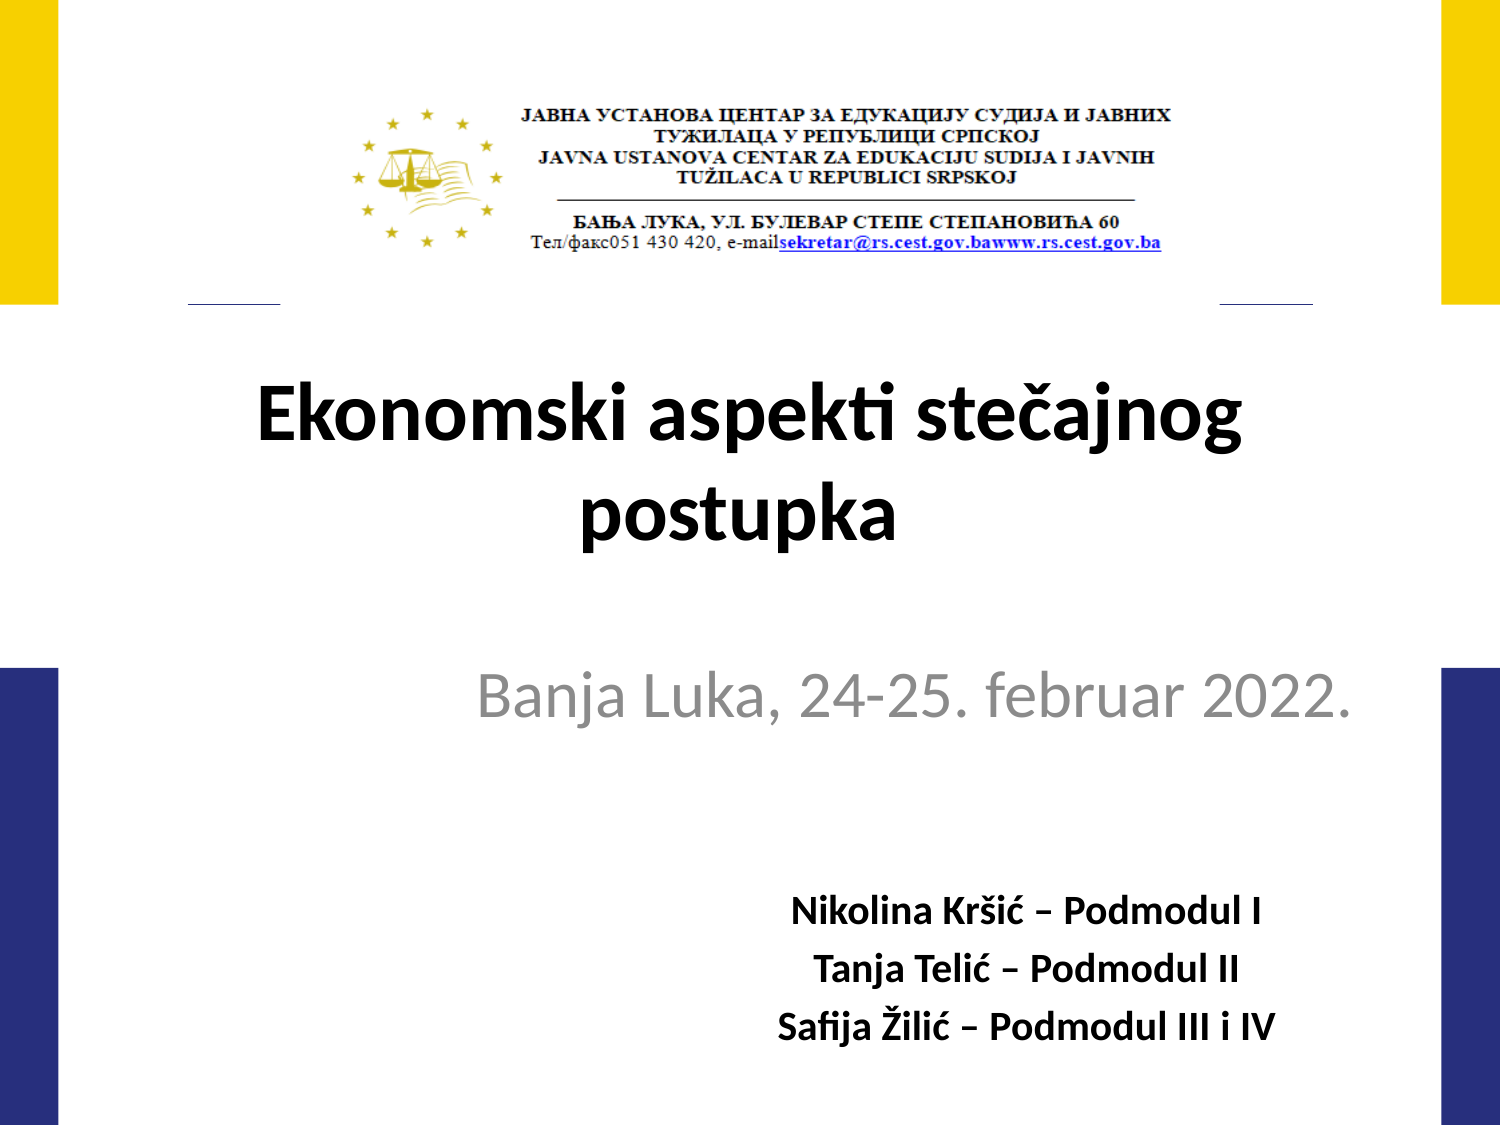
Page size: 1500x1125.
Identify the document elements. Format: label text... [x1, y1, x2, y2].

text_box [0, 666, 61, 1125]
text_box [1439, 666, 1500, 1125]
text_box Nikolina Kršić – Podmodul I Tanja Telić – Podmodul II Safija Žilić – Podmodul III i IV [655, 875, 1399, 1065]
title Ekonomski aspekti stečajnog postupka [112, 375, 1388, 539]
picture [280, 74, 1220, 305]
subtitle Banja Luka, 24-25. februar 2022. [389, 643, 1440, 744]
text_box [0, 0, 61, 307]
text_box [1439, 0, 1500, 307]
